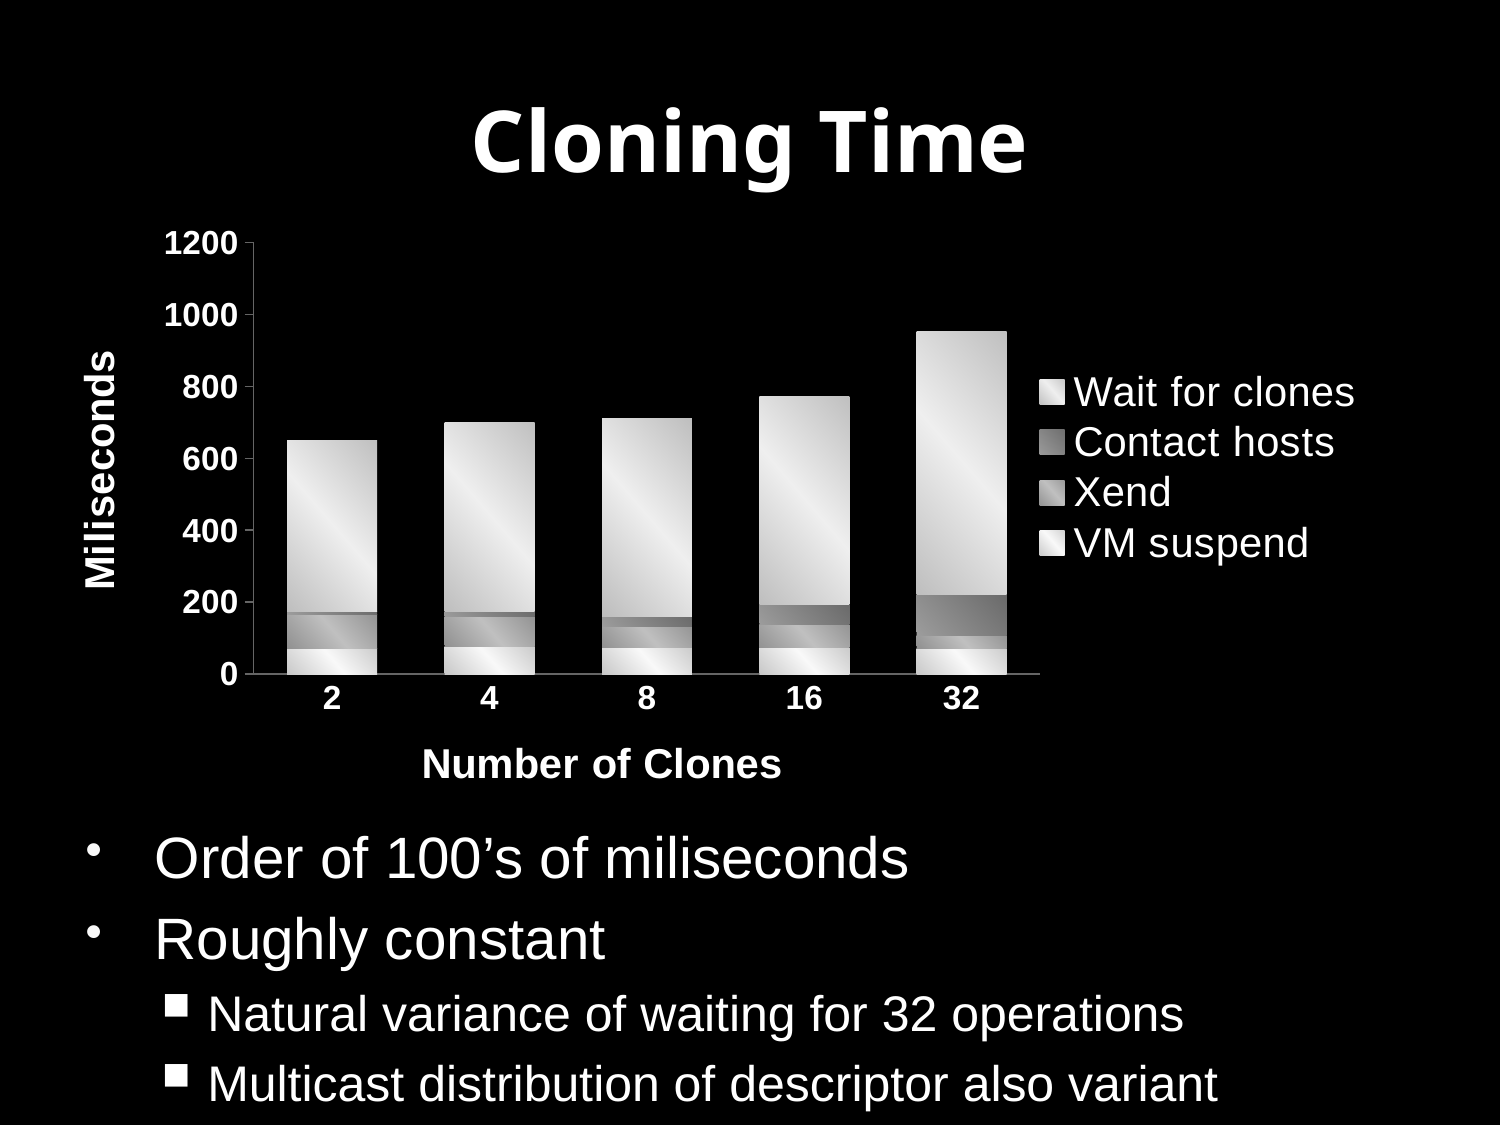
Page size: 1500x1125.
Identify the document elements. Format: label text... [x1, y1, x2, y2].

title Cloning Time [75, 45, 1425, 212]
chart [37, 212, 1426, 826]
list Order of 100’s of miliseconds Roughly constant Natural variance of waiting for 32 operations Multicast distribution of descriptor also variant [50, 849, 1400, 1125]
